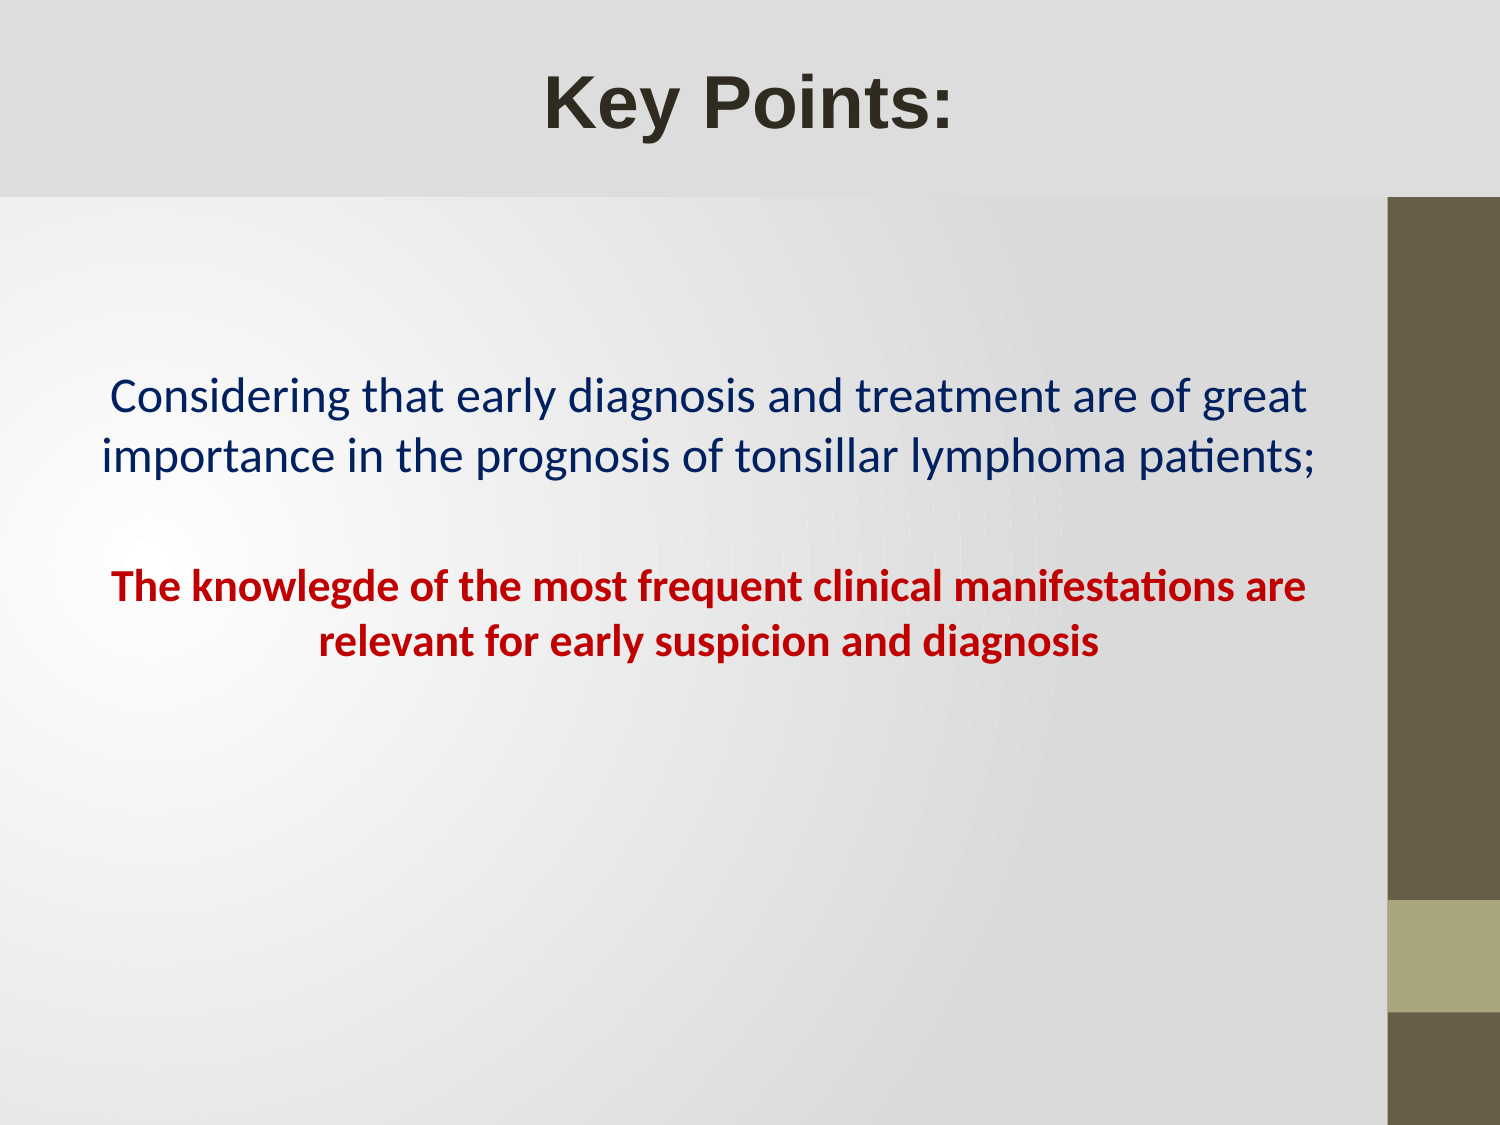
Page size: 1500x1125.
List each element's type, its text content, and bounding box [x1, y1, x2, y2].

text_box Key Points: [0, 0, 1500, 197]
list Considering that early diagnosis and treatment are of great importance in the prognosis of tonsillar lymphoma patients; The knowlegde of the most frequent clinical manifestations are relevant for early suspicion and diagnosis [17, 219, 1382, 1084]
